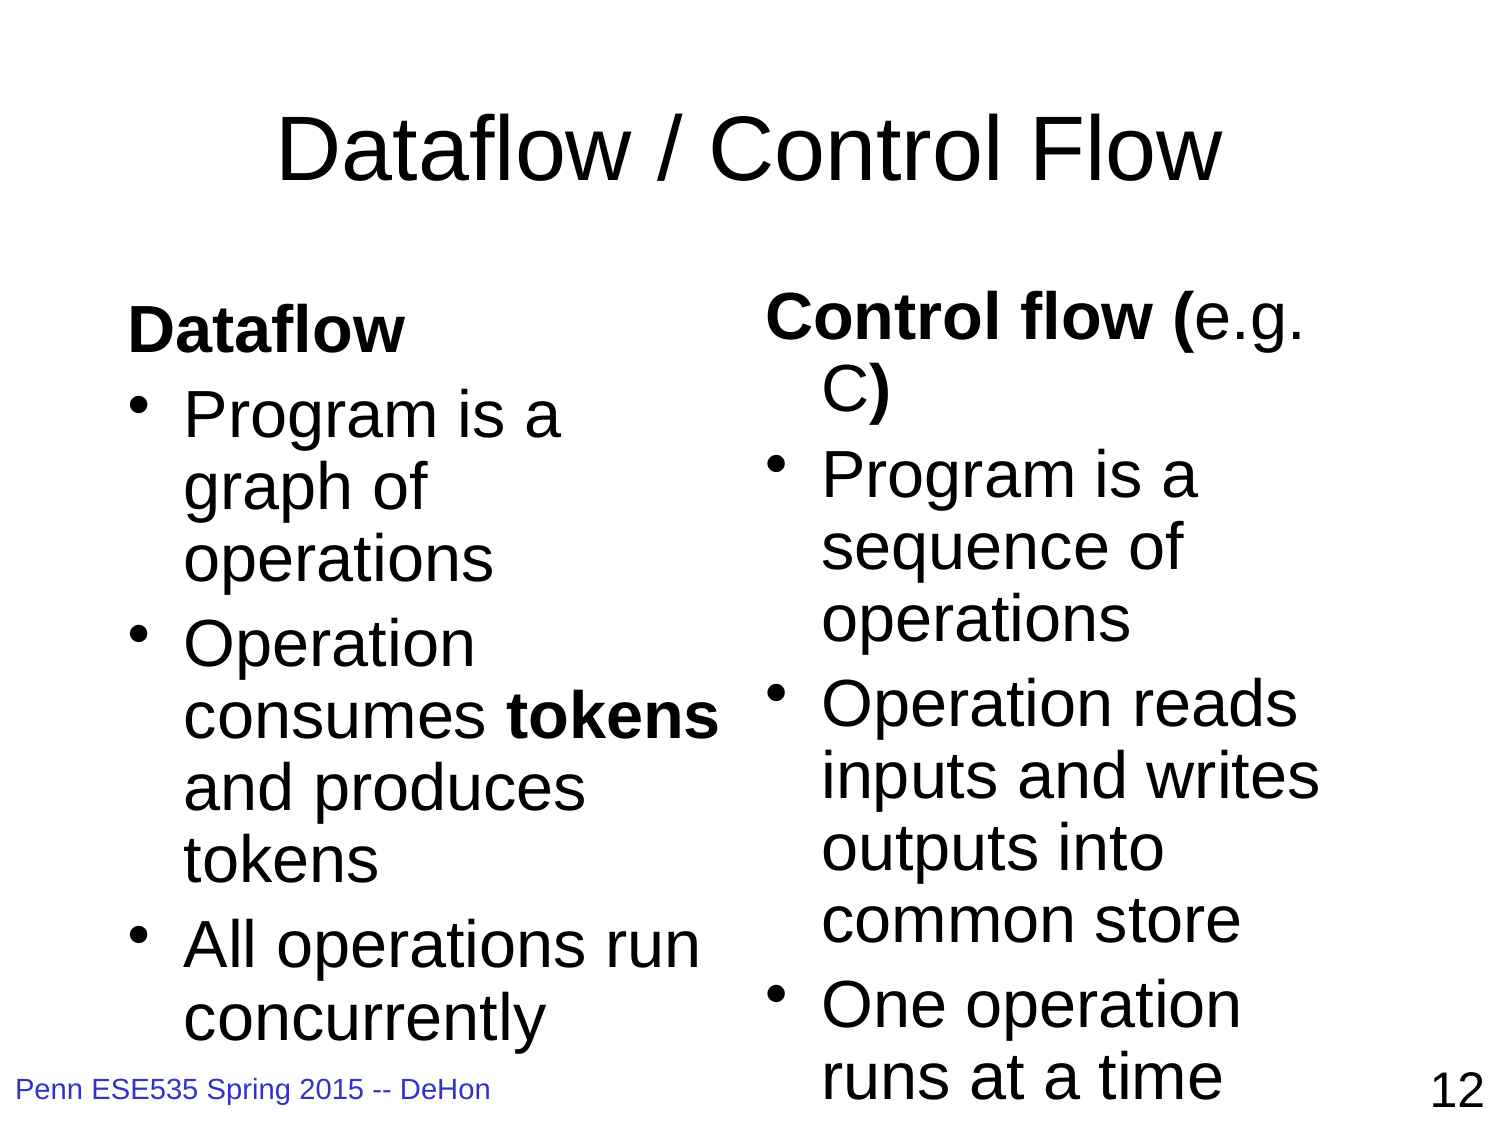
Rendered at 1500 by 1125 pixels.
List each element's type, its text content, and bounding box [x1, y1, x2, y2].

slide_number Penn ESE535 Spring 2015 -- DeHon [0, 1062, 576, 1125]
title Dataflow / Control Flow [112, 49, 1388, 238]
slide_number 12 [1187, 1049, 1500, 1125]
list Control flow (e.g. C) Program is a sequence of operations Operation reads inputs and writes outputs into common store One operation runs at a time defines successor [749, 274, 1376, 1038]
list Dataflow Program is a graph of operations Operation consumes tokens and produces tokens All operations run concurrently [112, 287, 738, 963]
